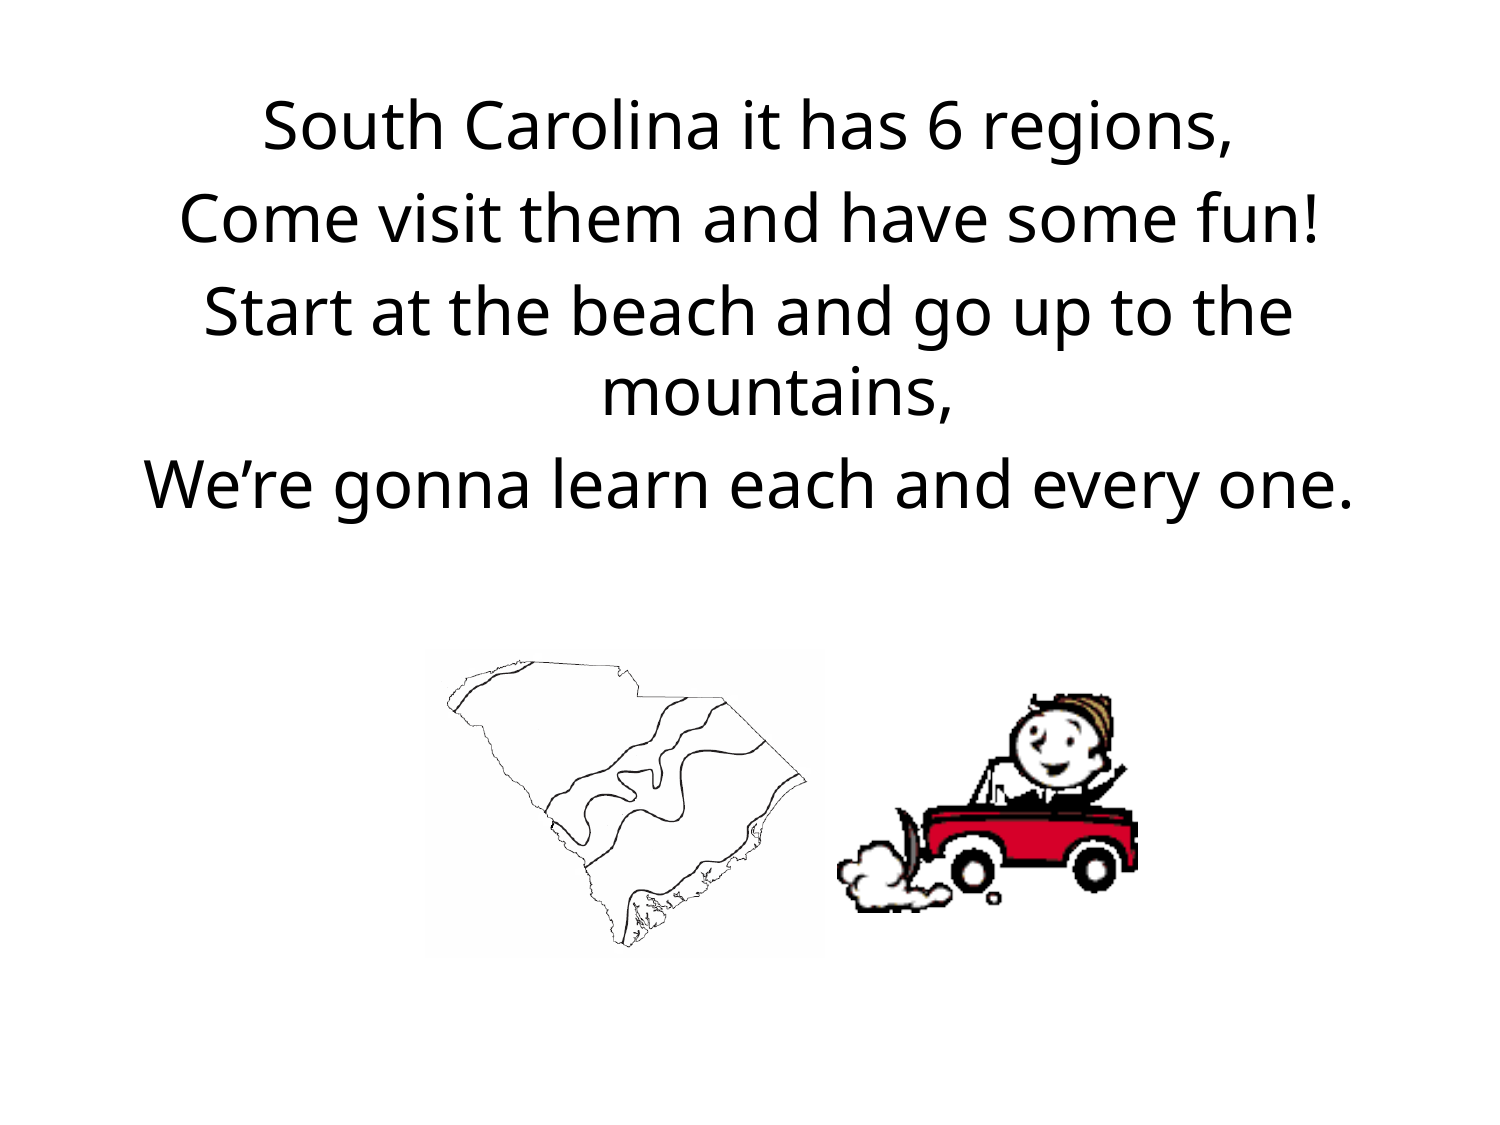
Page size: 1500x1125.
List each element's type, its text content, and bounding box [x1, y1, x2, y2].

picture [424, 649, 826, 958]
list South Carolina it has 6 regions, Come visit them and have some fun! Start at the beach and go up to the mountains, We’re gonna learn each and every one. [37, 74, 1463, 1101]
picture [837, 687, 1138, 914]
